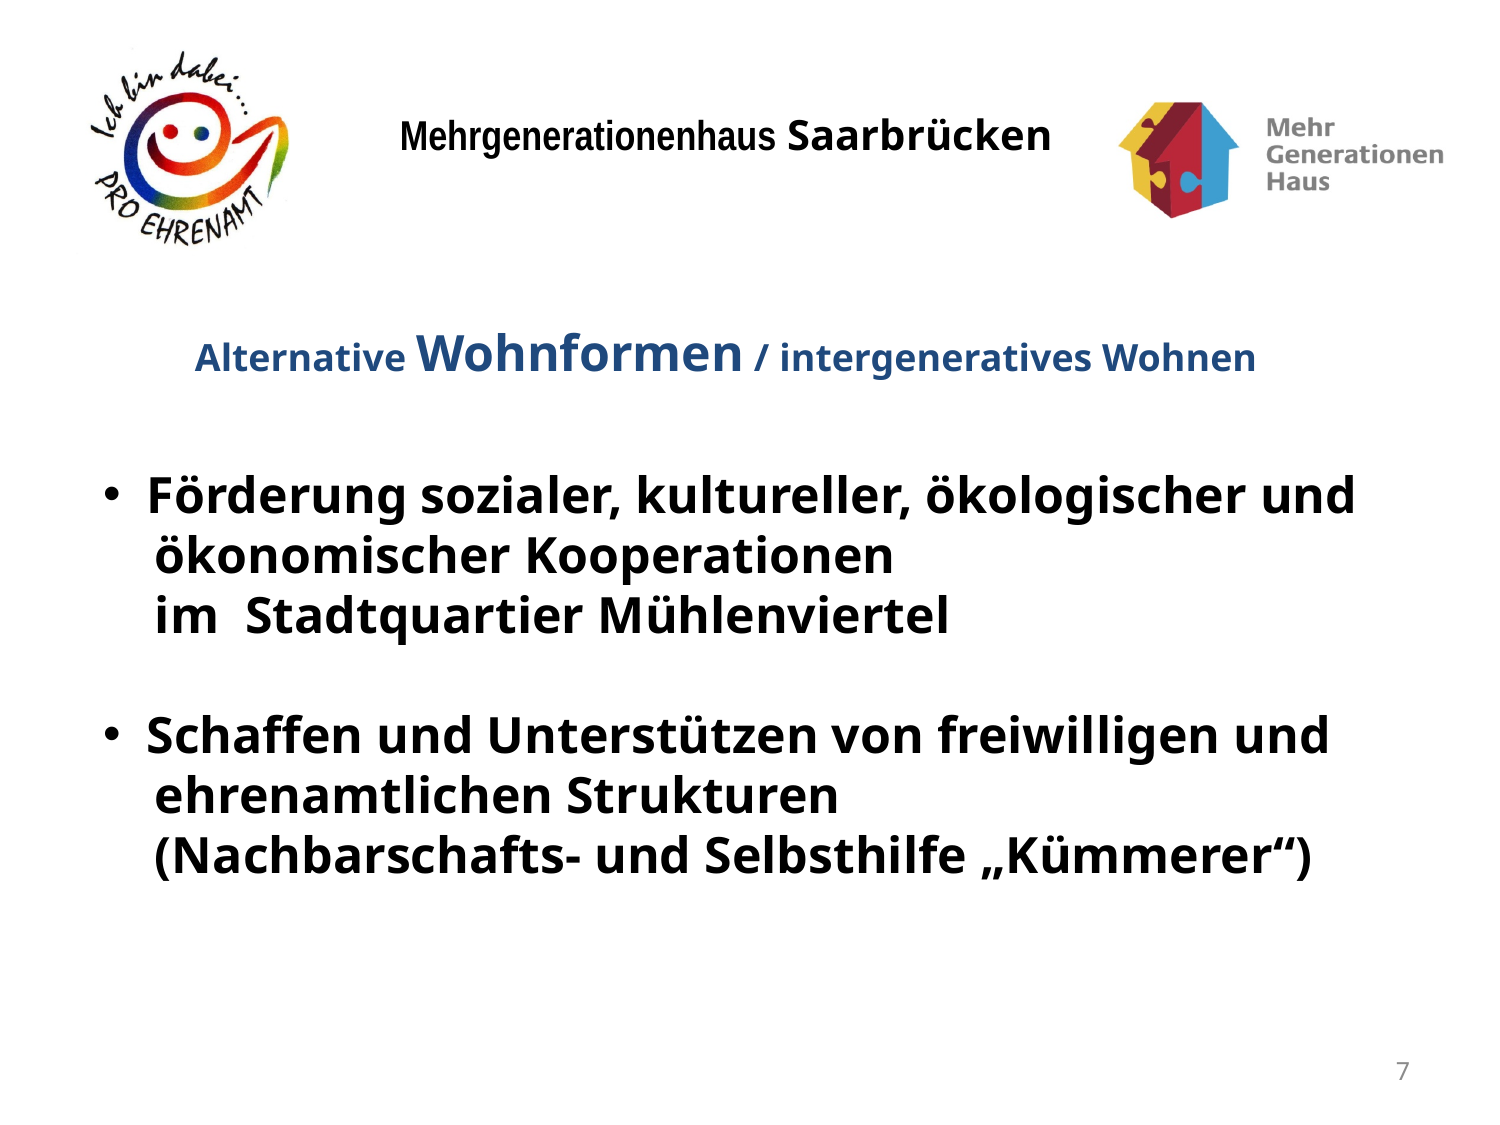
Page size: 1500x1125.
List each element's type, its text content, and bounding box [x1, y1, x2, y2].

text_box Alternative Wohnformen / intergeneratives Wohnen [88, 314, 1365, 390]
picture [1115, 101, 1448, 221]
text_box Förderung sozialer, kultureller, ökologischer und ökonomischer Kooperationen im Stadtquartier Mühlenviertel Schaffen und Unterstützen von freiwilligen und ehrenamtlichen Strukturen (Nachbarschafts- und Selbsthilfe „Kümmerer“) [88, 456, 1412, 891]
picture [76, 30, 290, 256]
text_box Mehrgenerationenhaus Saarbrücken [371, 101, 1081, 167]
slide_number 7 [1074, 1042, 1425, 1103]
